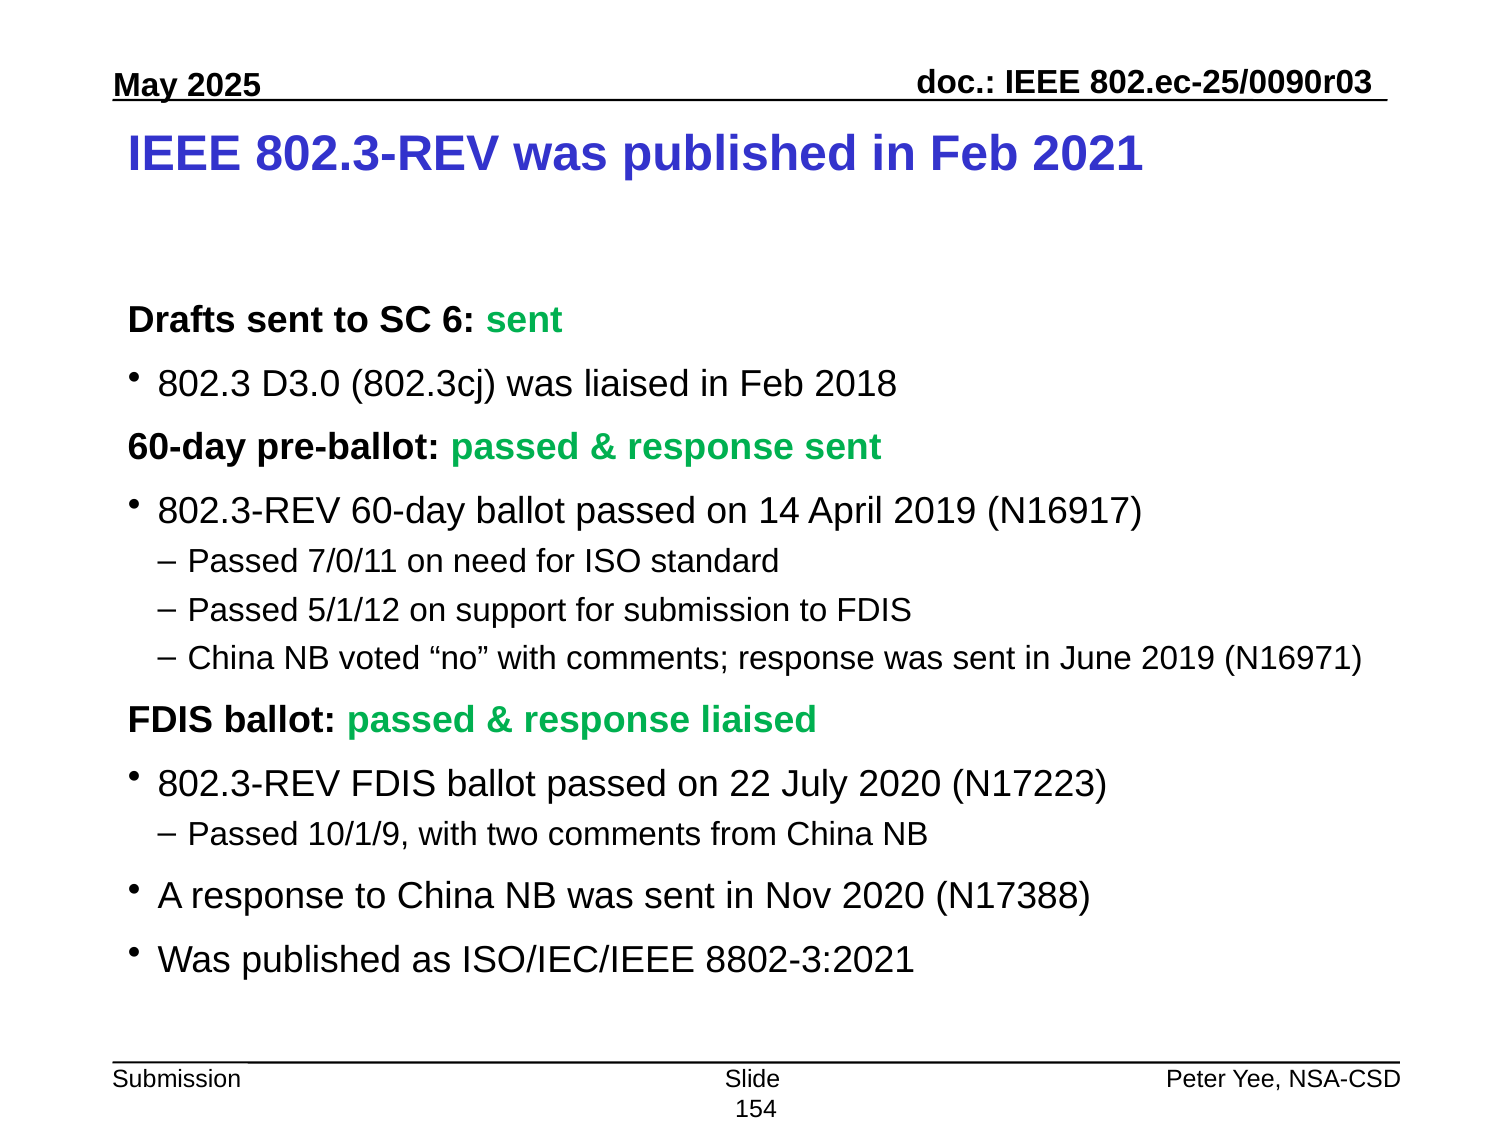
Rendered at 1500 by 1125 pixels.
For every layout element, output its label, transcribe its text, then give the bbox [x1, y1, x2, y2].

footer Peter Yee, NSA-CSD [1164, 1061, 1402, 1093]
list Drafts sent to SC 6: sent 802.3 D3.0 (802.3cj) was liaised in Feb 2018 60-day pre-ballot: passed & response sent 802.3-REV 60-day ballot passed on 14 April 2019 (N16917) Passed 7/0/11 on need for ISO standard Passed 5/1/12 on support for submission to FDIS China NB voted “no” with comments; response was sent in June 2019 (N16971) FDIS ballot: passed & response liaised 802.3-REV FDIS ballot passed on 22 July 2020 (N17223) Passed 10/1/9, with two comments from China NB A response to China NB was sent in Nov 2020 (N17388) Was published as ISO/IEC/IEEE 8802-3:2021 [112, 287, 1388, 963]
title IEEE 802.3-REV was published in Feb 2021 [112, 112, 1388, 287]
slide_number Slide 154 [709, 1061, 803, 1093]
